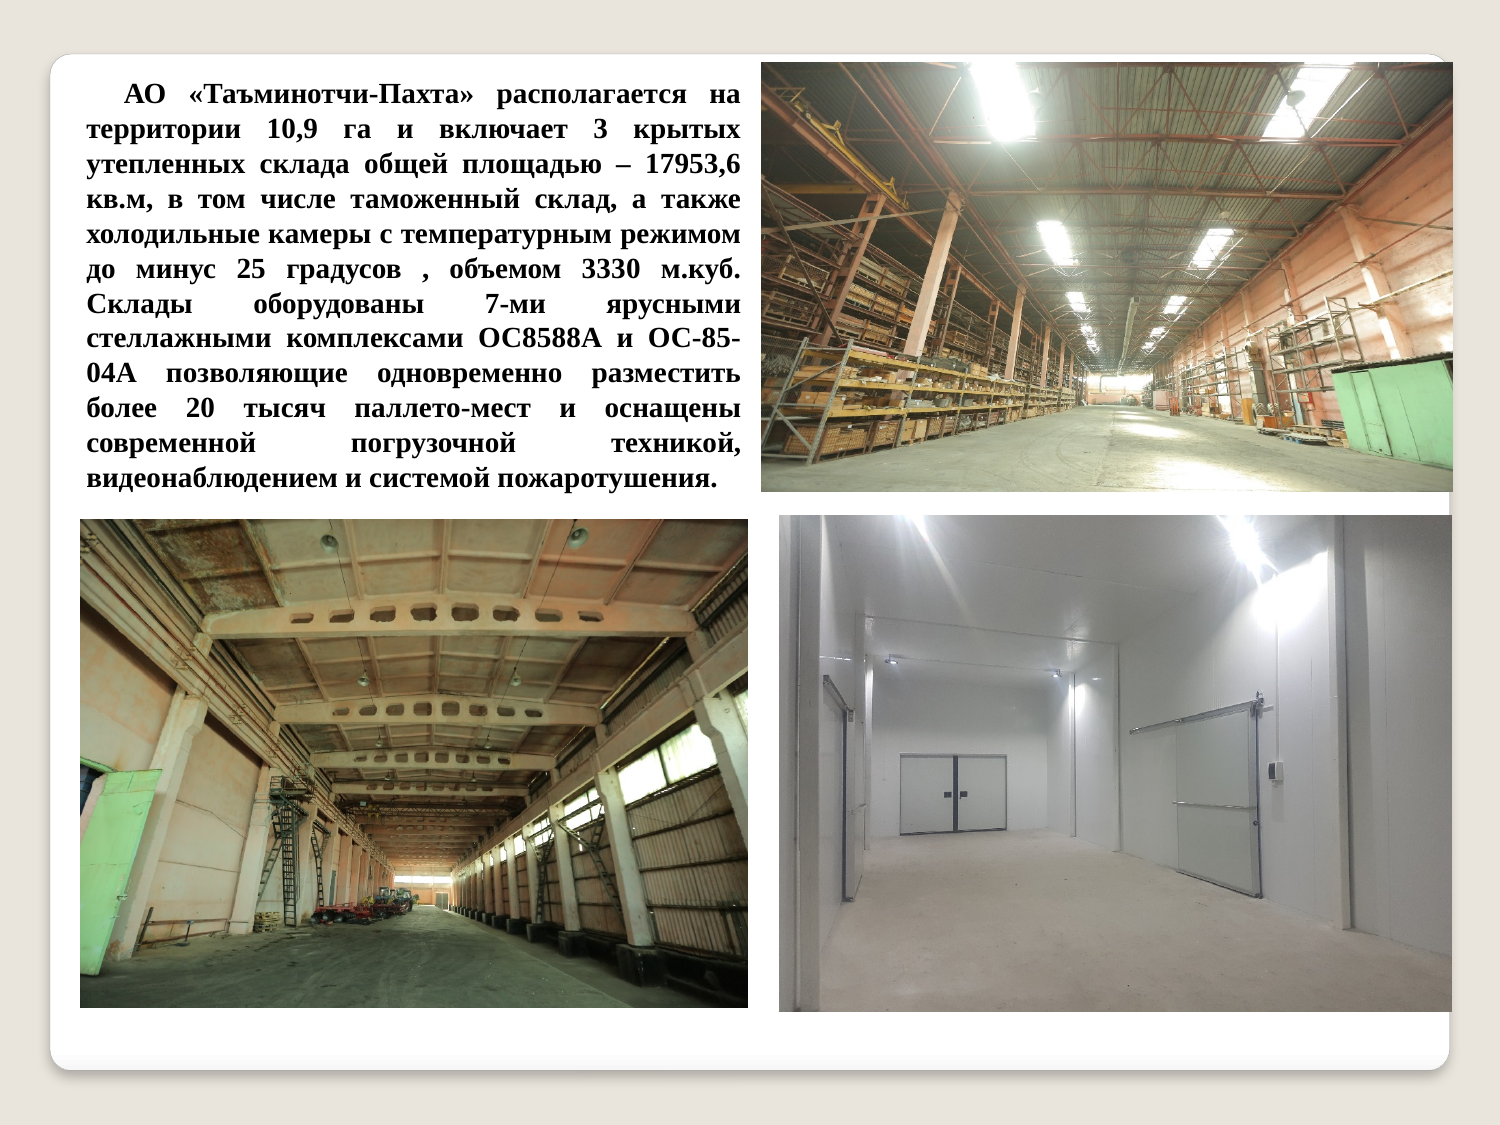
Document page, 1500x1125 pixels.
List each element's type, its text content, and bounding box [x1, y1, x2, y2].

picture [779, 514, 1453, 1012]
picture [761, 62, 1453, 492]
picture [80, 518, 748, 1008]
text_box АО «Таъминотчи-Пахта» располагается на территории 10,9 га и включает 3 крытых утепленных склада общей площадью – 17953,6 кв.м, в том числе таможенный склад, а также холодильные камеры с температурным режимом до минус 25 градусов , объемом 3330 м.куб. Склады оборудованы 7-ми ярусными стеллажными комплексами ОС8588А и ОС-85-04А позволяющие одновременно разместить более 20 тысяч паллето-мест и оснащены современной погрузочной техникой, видеонаблюдением и системой пожаротушения. [71, 66, 757, 502]
